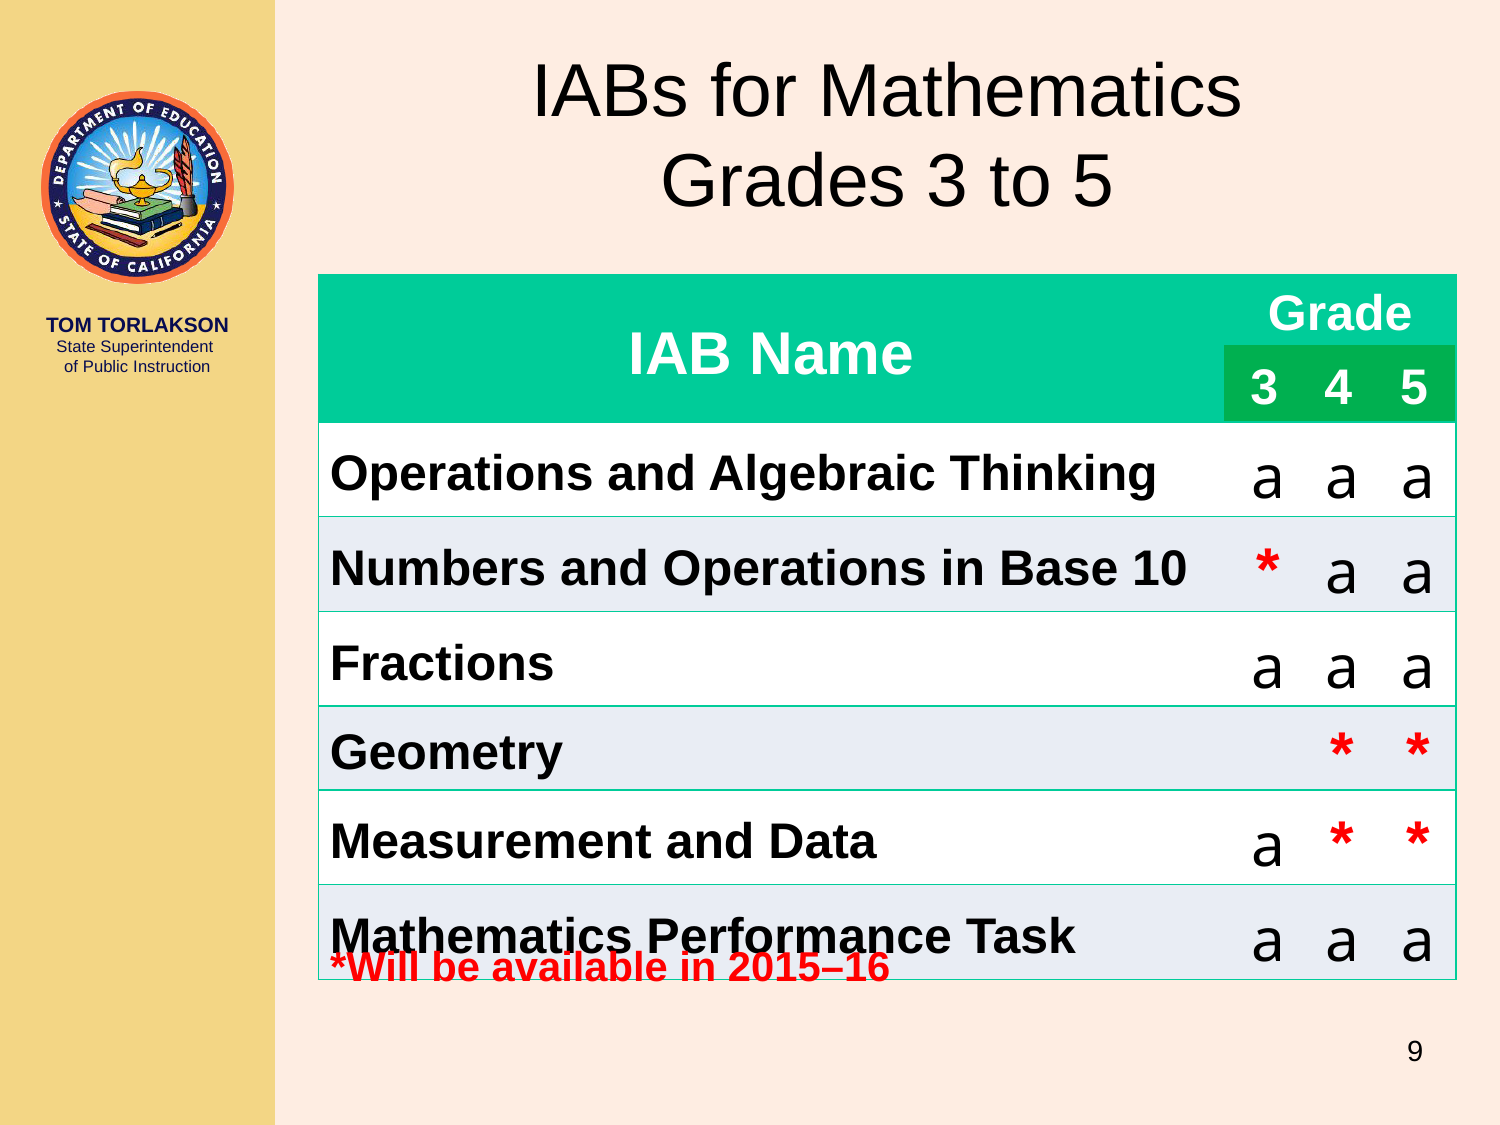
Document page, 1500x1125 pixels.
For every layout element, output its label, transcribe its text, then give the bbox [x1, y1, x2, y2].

table_cell * [1372, 707, 1455, 789]
table_cell a [1224, 612, 1304, 705]
table_cell a [1372, 612, 1455, 705]
table_cell a [1372, 423, 1455, 516]
table_cell a [1372, 517, 1455, 611]
table_cell a [1224, 885, 1304, 979]
table_cell Numbers and Operations in Base 10 [319, 517, 1224, 611]
table_cell * [1304, 791, 1372, 884]
table_cell a [1304, 517, 1372, 611]
table_cell Mathematics Performance Task [319, 885, 1224, 979]
table_cell a [1224, 423, 1304, 516]
picture [24, 74, 250, 300]
table_cell a [1304, 423, 1372, 516]
table_cell Fractions [319, 612, 1224, 705]
table_cell Operations and Algebraic Thinking [319, 423, 1224, 516]
table_cell * [1224, 517, 1304, 611]
table_cell Geometry [319, 707, 1224, 789]
table_cell a [1304, 885, 1372, 979]
table_cell [1224, 707, 1304, 789]
table_cell 5 [1372, 345, 1455, 421]
title IABs for Mathematics Grades 3 to 5 [275, 37, 1500, 225]
table_cell a [1304, 612, 1372, 705]
table_header Grade [1224, 275, 1455, 343]
table_cell 3 [1224, 345, 1304, 421]
table_cell Measurement and Data [319, 791, 1224, 884]
table_cell a [1224, 791, 1304, 884]
text_box *Will be available in 2015–16 [315, 932, 906, 998]
table_cell * [1304, 707, 1372, 789]
slide_number 9 [1163, 1025, 1439, 1100]
table_header IAB Name [319, 275, 1224, 421]
table_cell * [1372, 791, 1455, 884]
table_cell a [1372, 885, 1455, 979]
table_cell 4 [1304, 345, 1372, 421]
